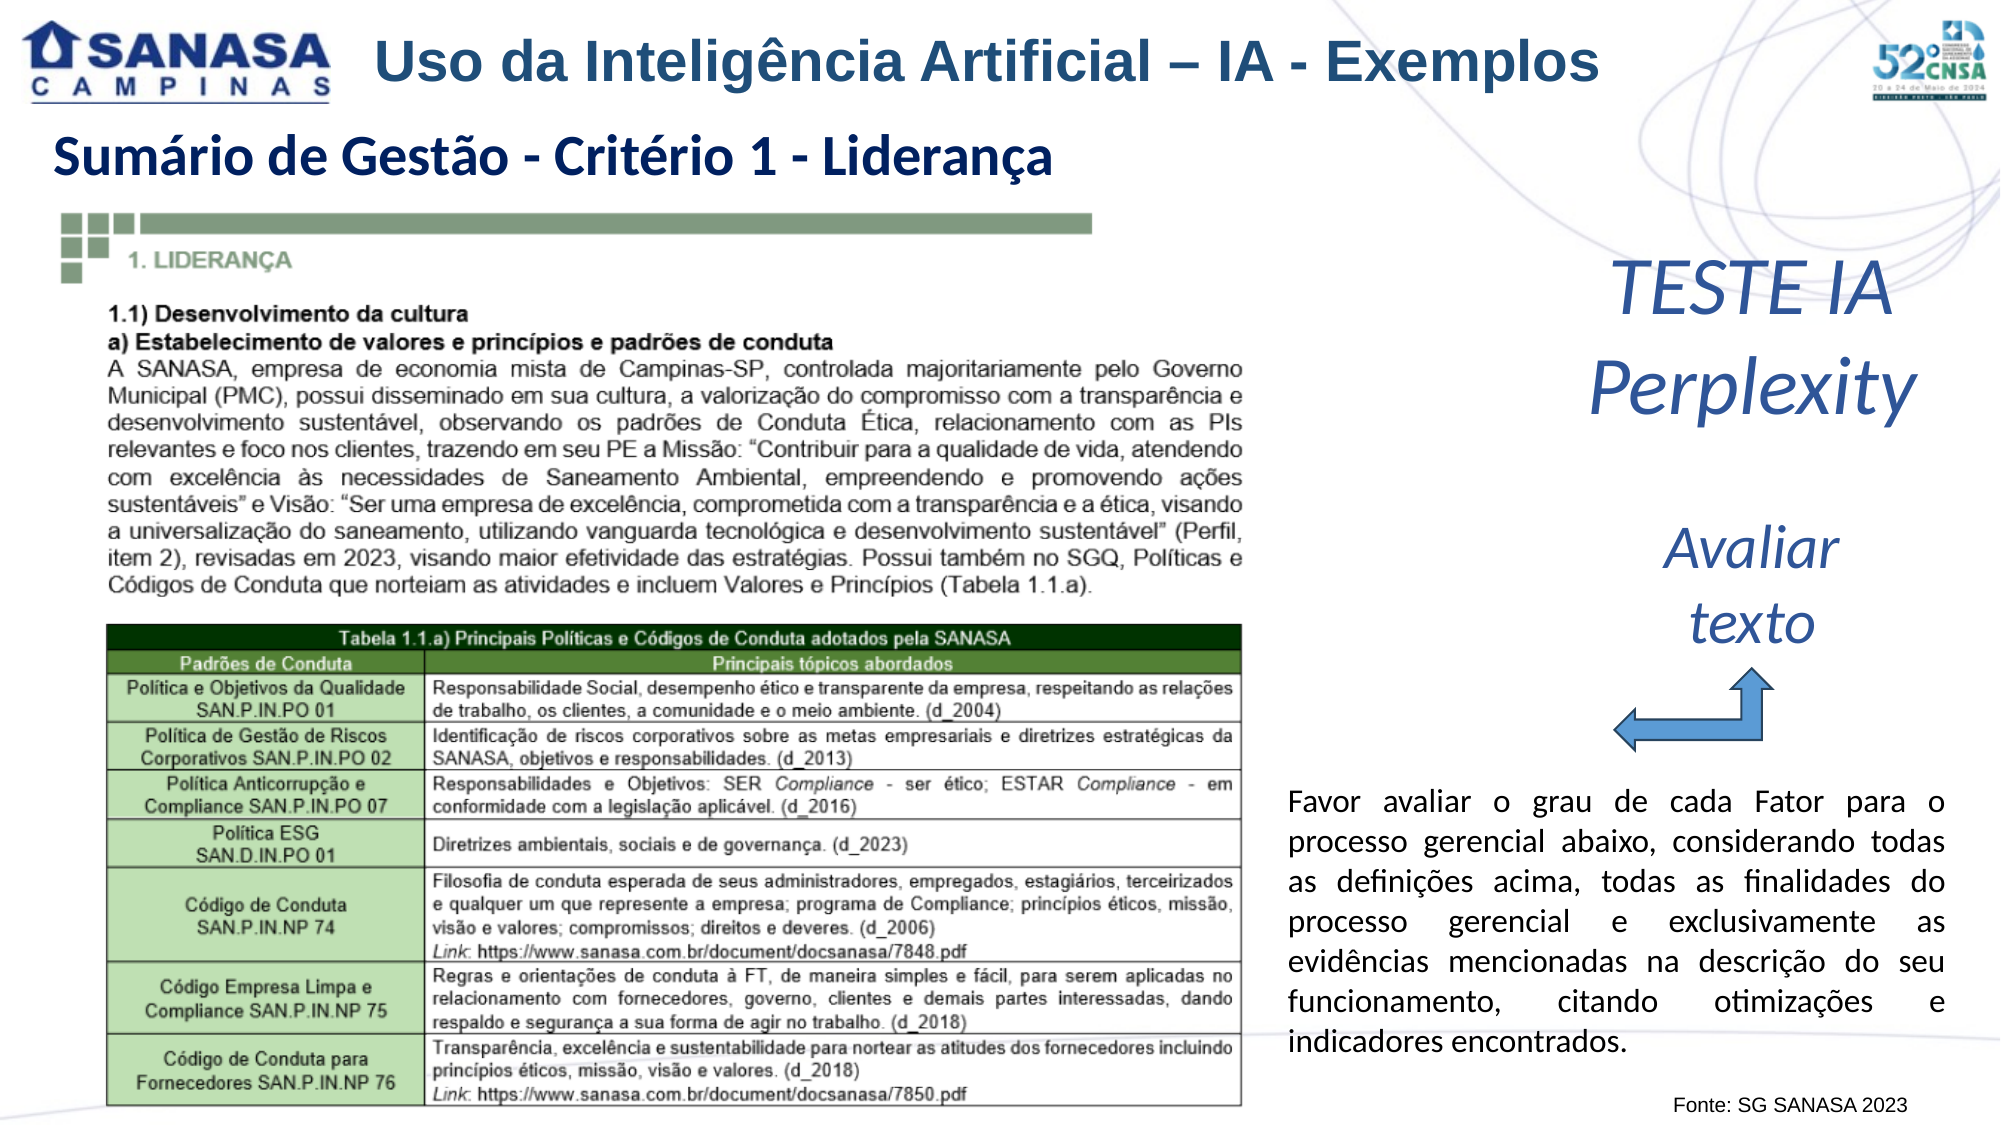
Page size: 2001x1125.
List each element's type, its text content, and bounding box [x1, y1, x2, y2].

picture [21, 20, 331, 104]
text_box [57, 195, 1287, 1115]
text_box Fonte: SG SANASA 2023 [1658, 1084, 1923, 1125]
text_box Sumário de Gestão - Critério 1 - Liderança [38, 110, 1962, 195]
picture [0, 0, 2001, 1125]
text_box Uso da Inteligência Artificial – IA - Exemplos [359, 15, 1854, 101]
text_box TESTE IA Perplexity Avaliar texto [1562, 224, 1943, 664]
text_box [1612, 666, 1775, 753]
text_box Favor avaliar o grau de cada Fator para o processo gerencial abaixo, considerando todas as definições acima, todas as finalidades do processo gerencial e exclusivamente as evidências mencionadas na descrição do seu funcionamento, citando otimizações e indicadores encontrados. [1287, 771, 1962, 1067]
